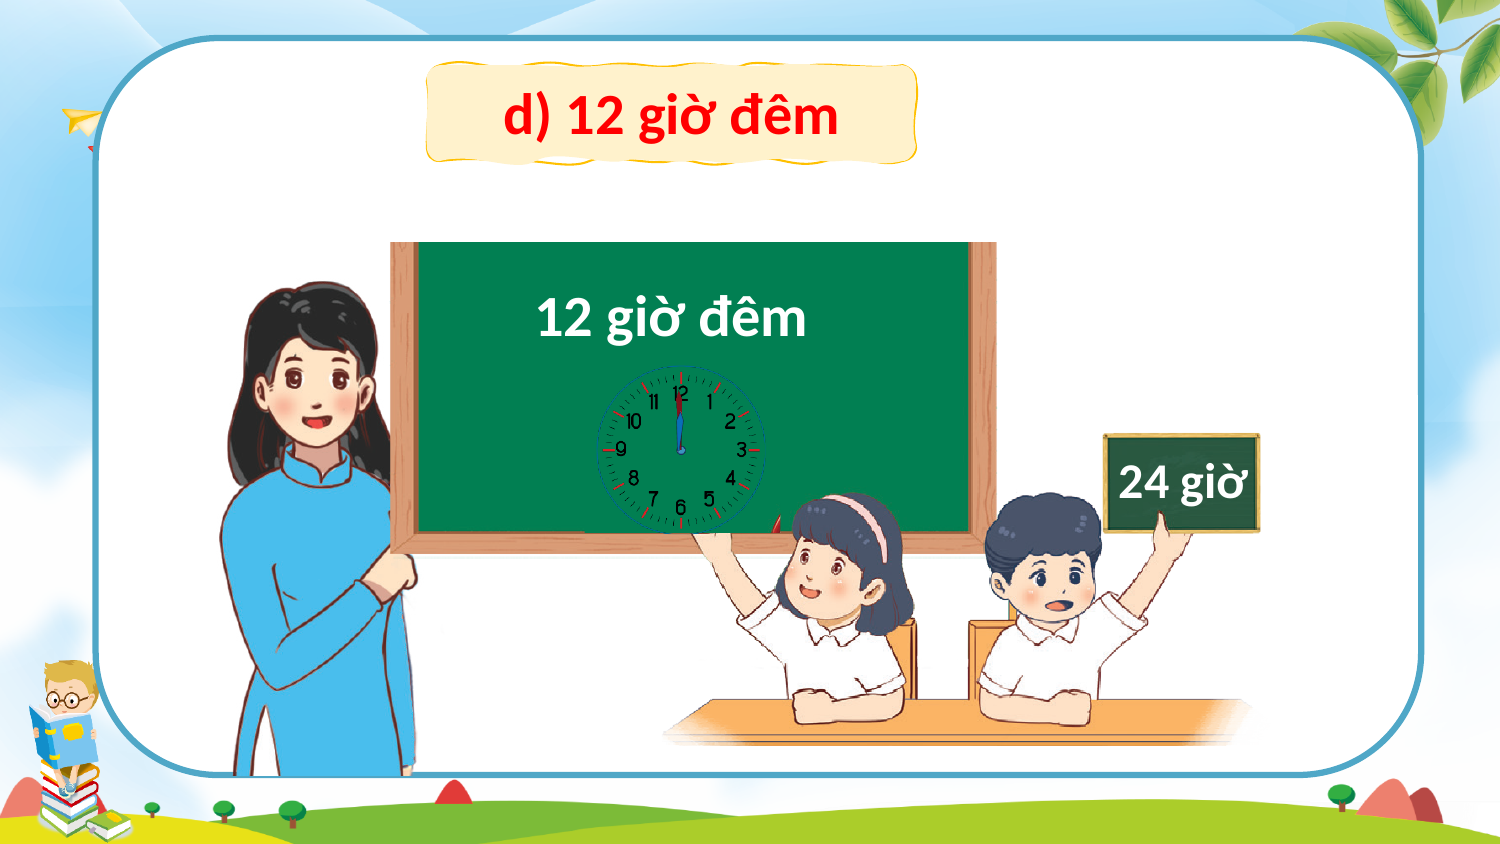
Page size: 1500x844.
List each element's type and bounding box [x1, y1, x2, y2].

text_box [94, 36, 1423, 755]
picture [0, 0, 1500, 844]
text_box [302, 242, 1404, 746]
text_box [426, 65, 916, 161]
text_box [214, 746, 1380, 777]
text_box [596, 365, 766, 535]
